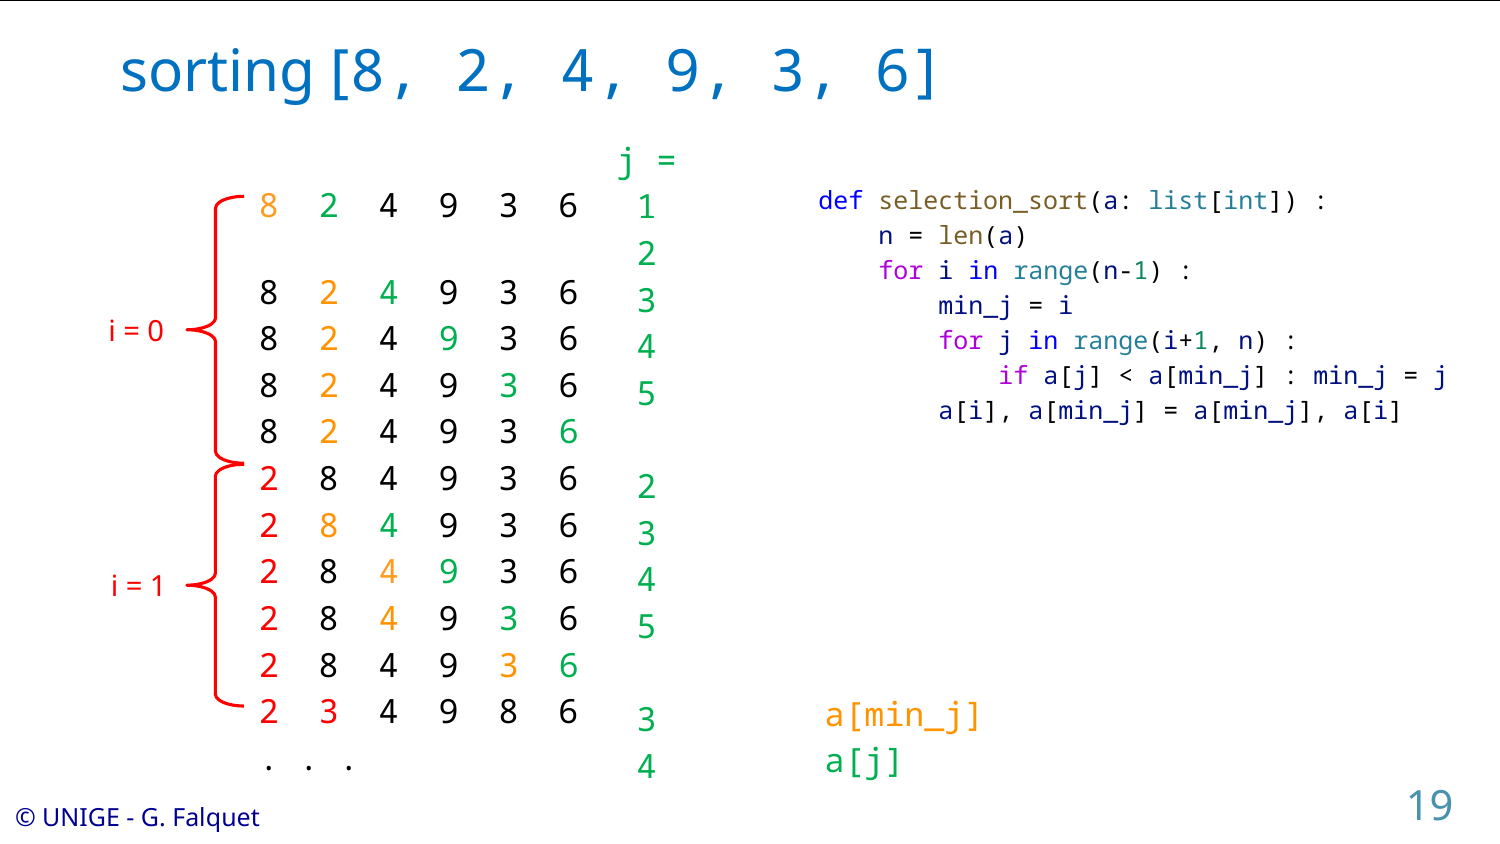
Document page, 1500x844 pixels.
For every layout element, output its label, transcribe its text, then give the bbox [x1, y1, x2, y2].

list 8 2 4 9 3 6 8 2 4 9 3 6 8 2 4 9 3 6 8 2 4 9 3 6 8 2 4 9 3 6 2 8 4 9 3 6 2 8 4 9 3 6 2 8 4 9 3 6 2 8 4 9 3 6 2 8 4 9 3 6 2 3 4 9 8 6 . . . [244, 176, 608, 738]
text_box j = 1 2 3 4 5 2 3 4 5 3 4 [597, 131, 697, 693]
text_box [186, 464, 245, 707]
text_box i = 1 [96, 559, 182, 610]
text_box a[min_j] a[j] [809, 685, 1000, 787]
slide_number © UNIGE - G. Falquet [0, 802, 488, 840]
slide_number 19 [1131, 780, 1469, 844]
text_box [186, 196, 245, 464]
text_box def selection_sort(a: list[int]) : n = len(a) for i in range(n-1) : min_j = i for j in range(i+1, n) : if a[j] < a[min_j] : min_j = j a[i], a[min_j] = a[min_j], a[i] [803, 176, 1500, 521]
text_box i = 0 [93, 305, 180, 355]
title sorting [8, 2, 4, 9, 3, 6] [105, 25, 1335, 111]
